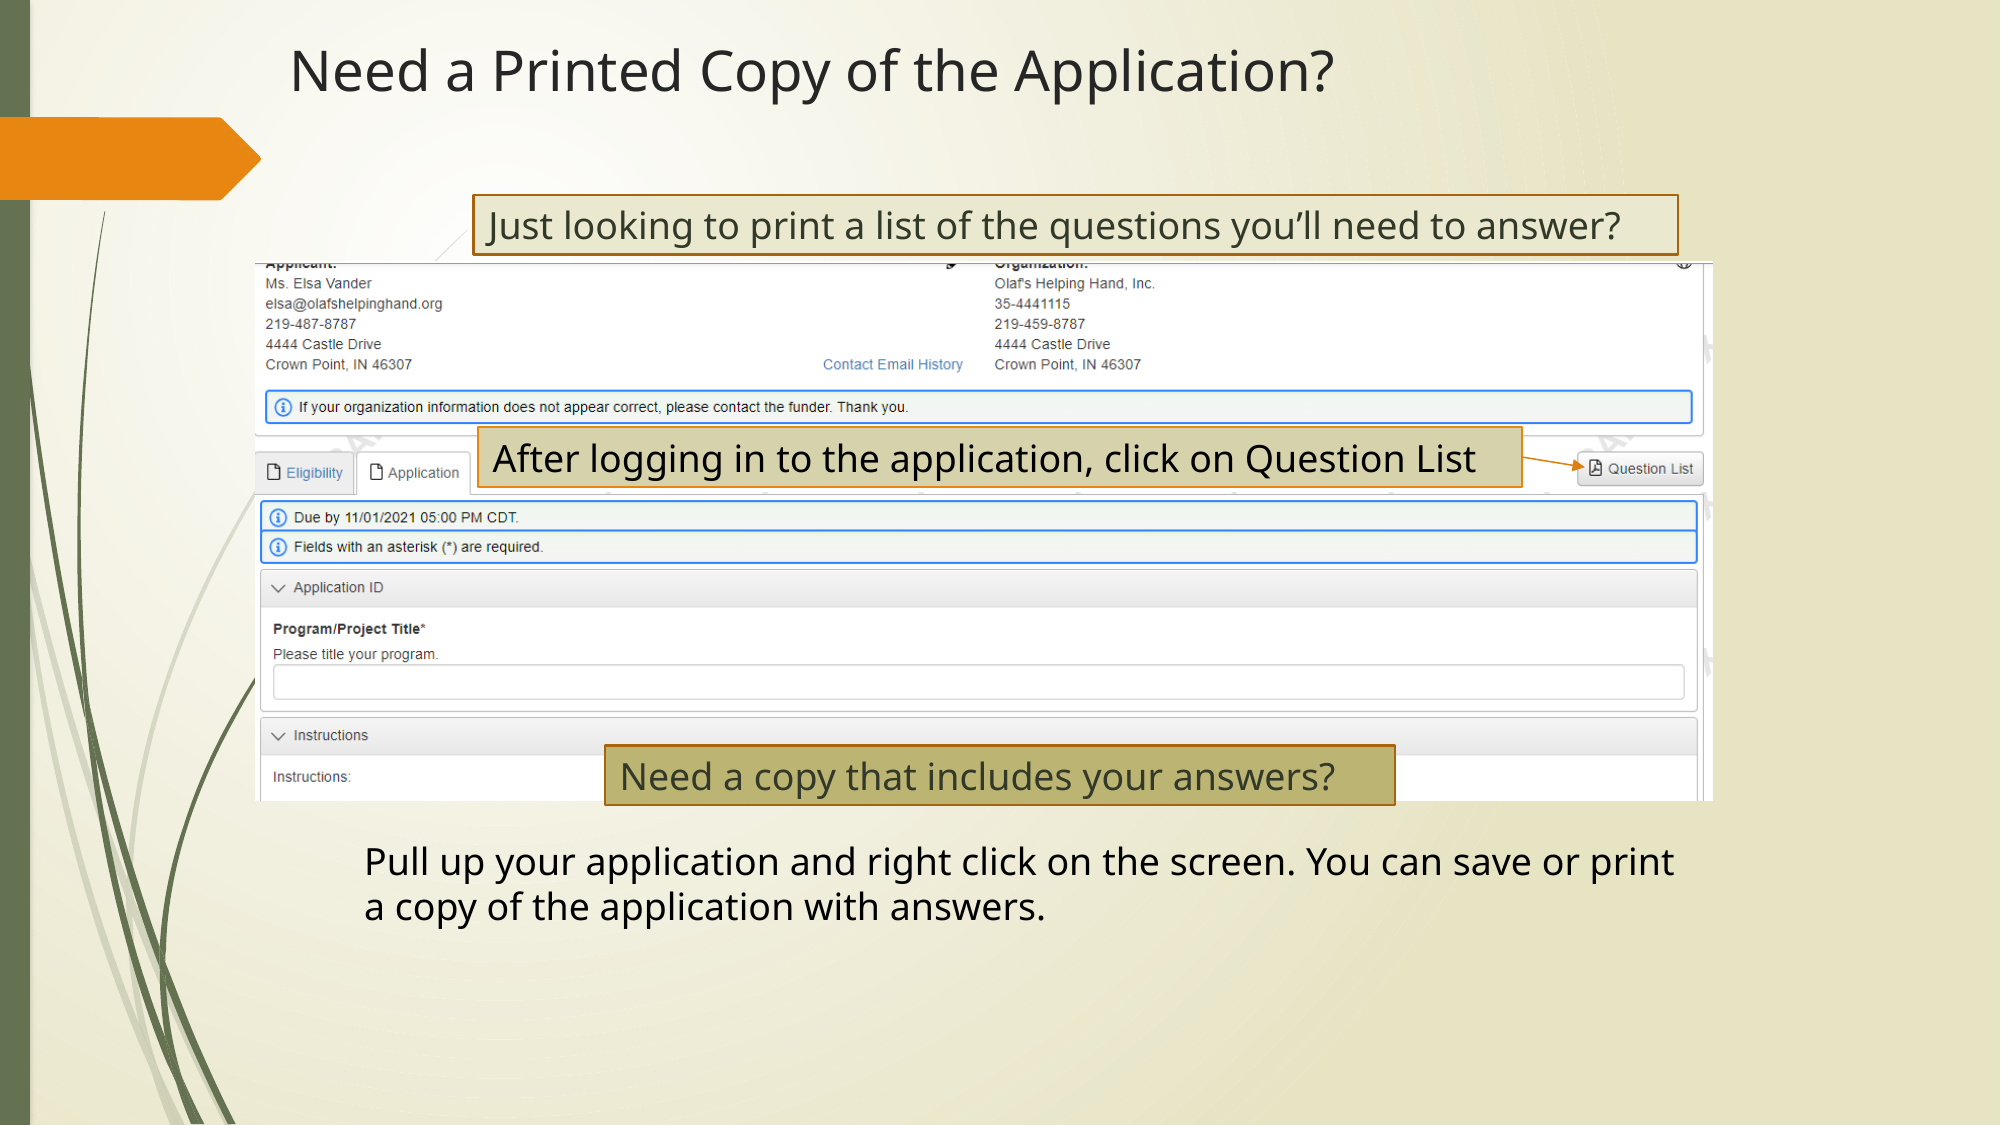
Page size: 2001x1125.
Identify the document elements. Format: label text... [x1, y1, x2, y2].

picture [254, 260, 1713, 801]
text_box Just looking to print a list of the questions you’ll need to answer? [472, 194, 1679, 256]
text_box Pull up your application and right click on the screen. You can save or print a copy of the application with answers. [349, 830, 1712, 936]
text_box Need a Printed Copy of the Application? [275, 28, 1693, 112]
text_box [1521, 457, 1586, 468]
